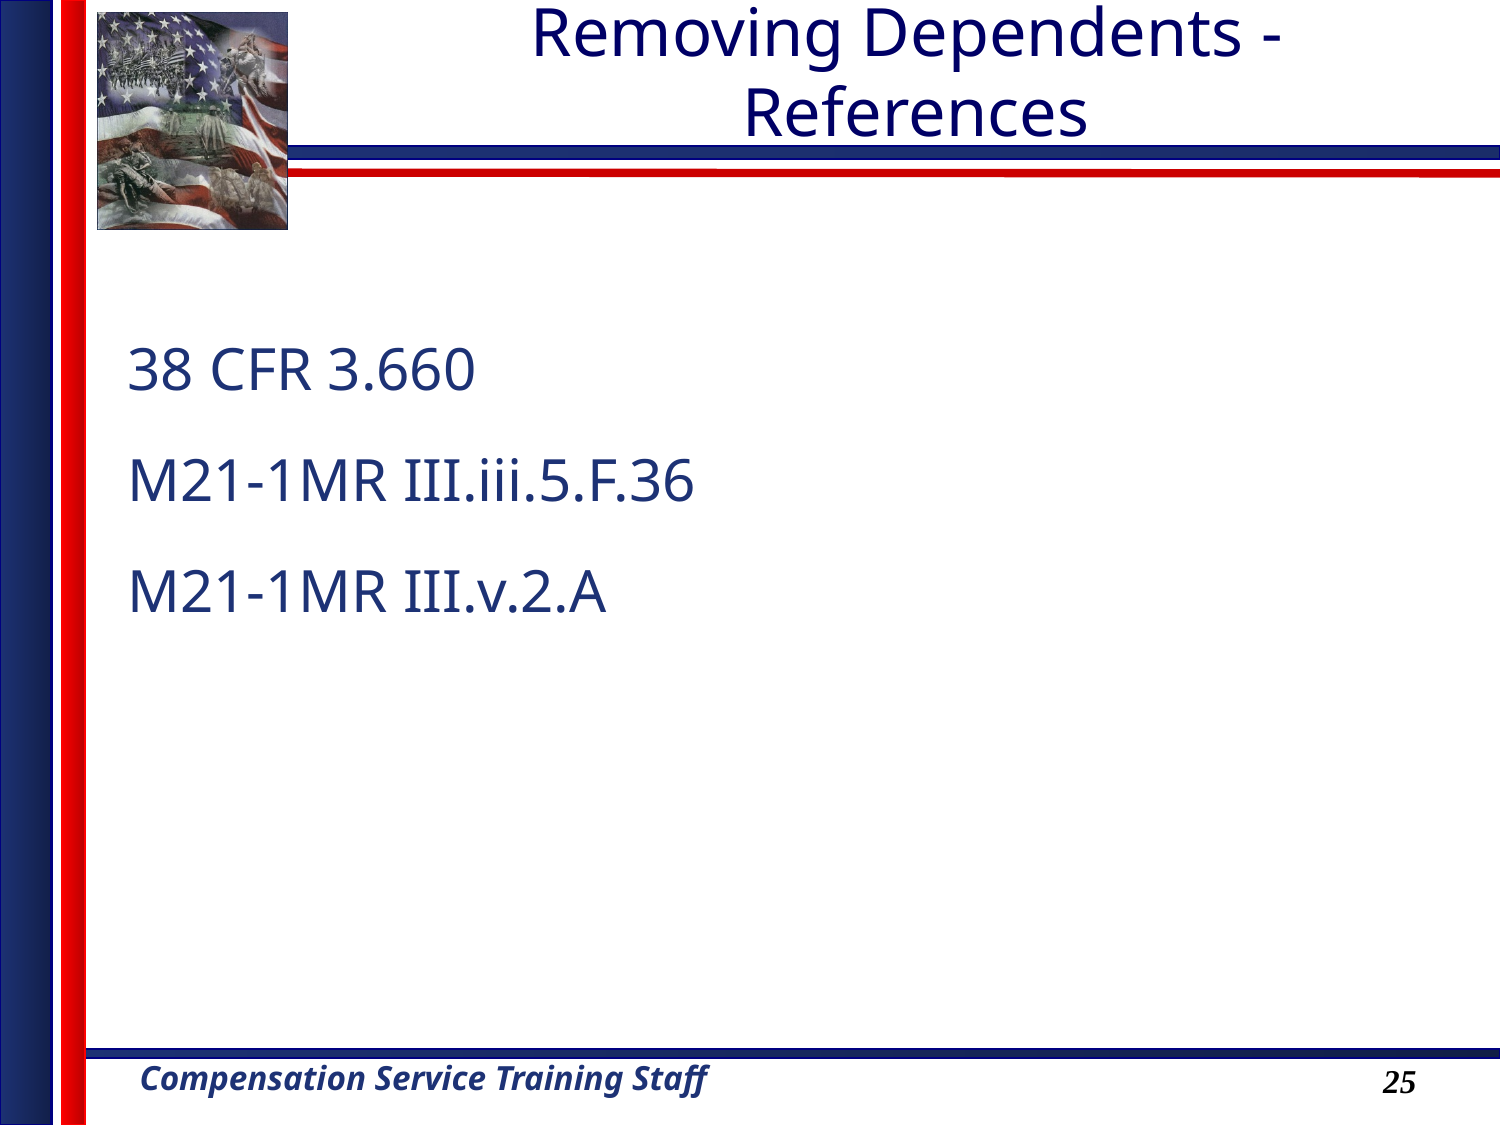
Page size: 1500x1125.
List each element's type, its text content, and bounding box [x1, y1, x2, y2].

picture [97, 12, 288, 230]
slide_number 25 [1299, 1042, 1500, 1118]
list 38 CFR 3.660 M21-1MR III.iii.5.F.36 M21-1MR III.v.2.A [112, 324, 1375, 1000]
title Removing Dependents - References [331, 12, 1500, 158]
